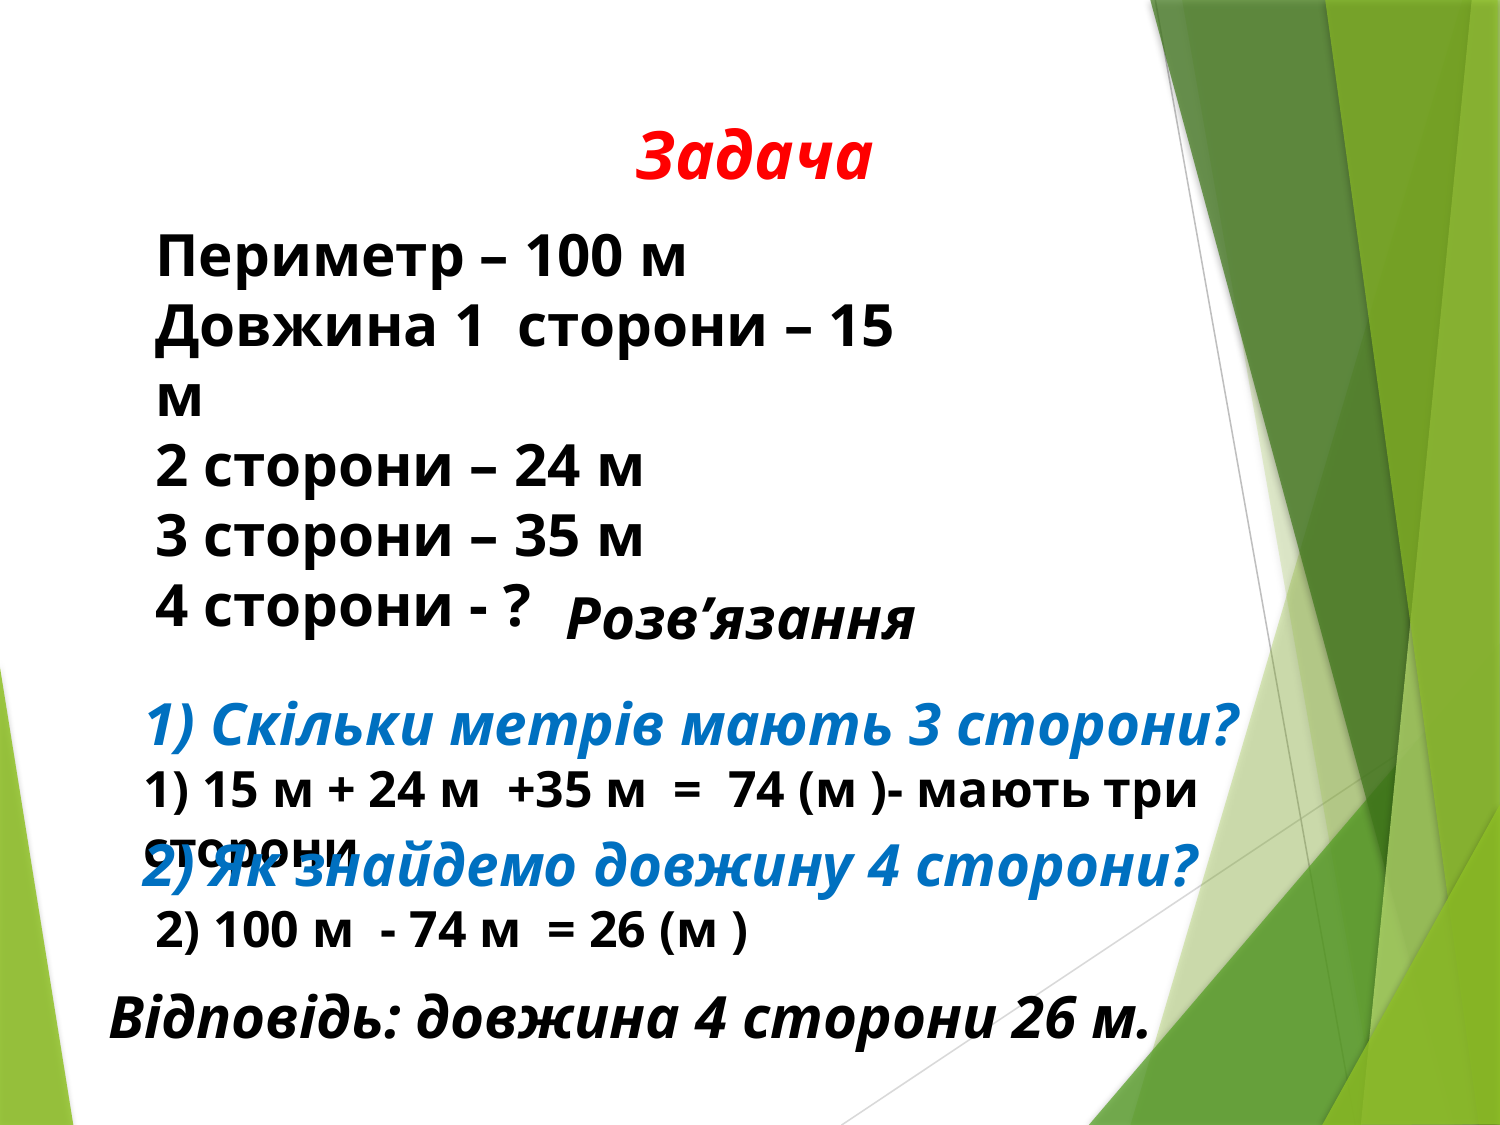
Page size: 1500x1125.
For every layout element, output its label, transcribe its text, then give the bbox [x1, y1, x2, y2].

text_box Периметр – 100 м Довжина 1 сторони – 15 м 2 сторони – 24 м 3 сторони – 35 м 4 сторони - ? [140, 210, 961, 646]
text_box 1) Скільки метрів мають 3 сторони? [128, 679, 1353, 749]
text_box Розв’язання [550, 574, 1114, 659]
text_box 2) 100 м - 74 м = 26 (м ) [140, 890, 1196, 966]
text_box Відповідь: довжина 4 сторони 26 м. [93, 972, 1207, 1058]
text_box 2) Як знайдемо довжину 4 сторони? [128, 820, 1219, 906]
text_box Задача [328, 105, 1207, 201]
text_box 1) 15 м + 24 м +35 м = 74 (м )- мають три сторони [128, 749, 1424, 885]
